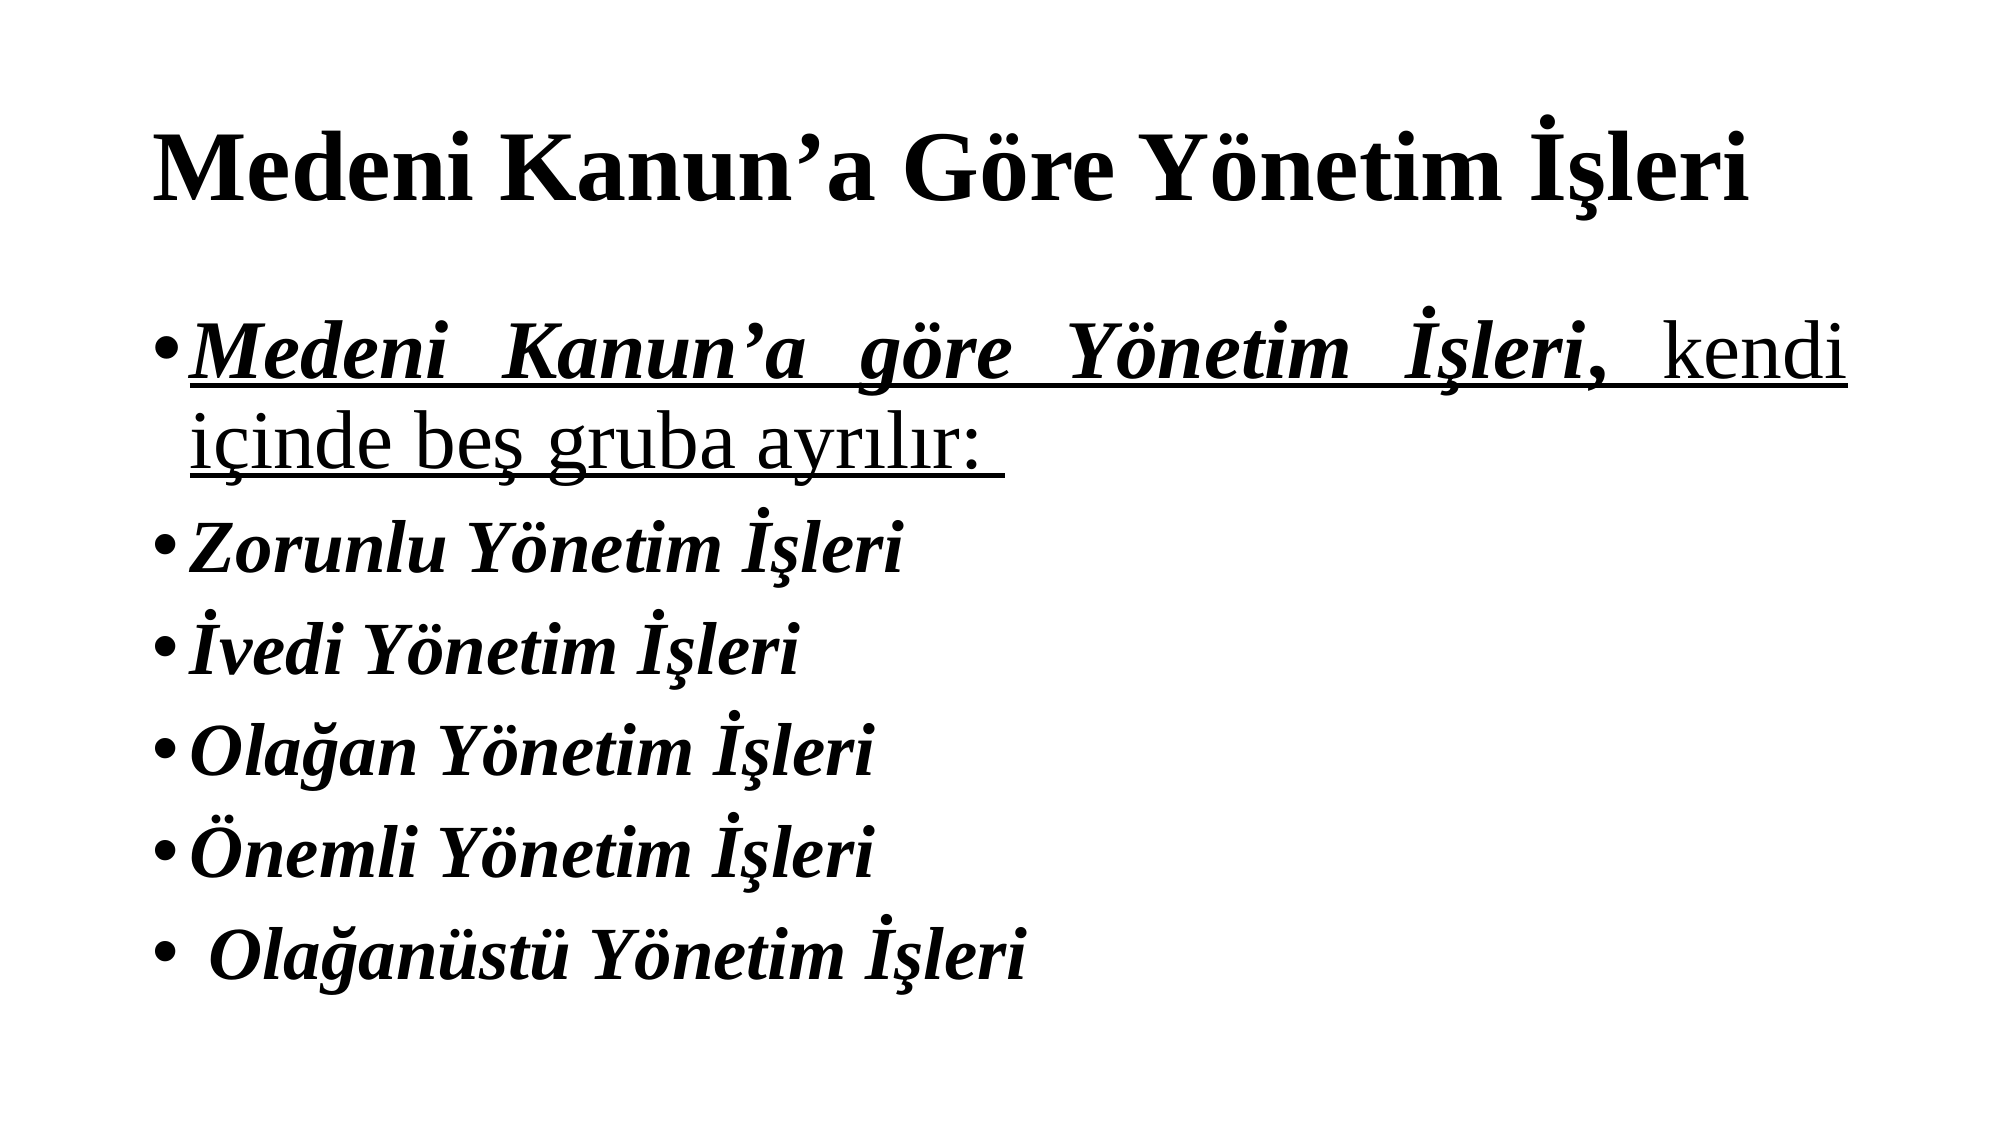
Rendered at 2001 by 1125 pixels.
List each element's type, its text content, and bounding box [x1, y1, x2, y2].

list Medeni Kanun’a göre Yönetim İşleri, kendi içinde beş gruba ayrılır: Zorunlu Yönetim İşleri İvedi Yönetim İşleri Olağan Yönetim İşleri Önemli Yönetim İşleri Olağanüstü Yönetim İşleri [137, 299, 1863, 1014]
title Medeni Kanun’a Göre Yönetim İşleri [137, 59, 1863, 278]
